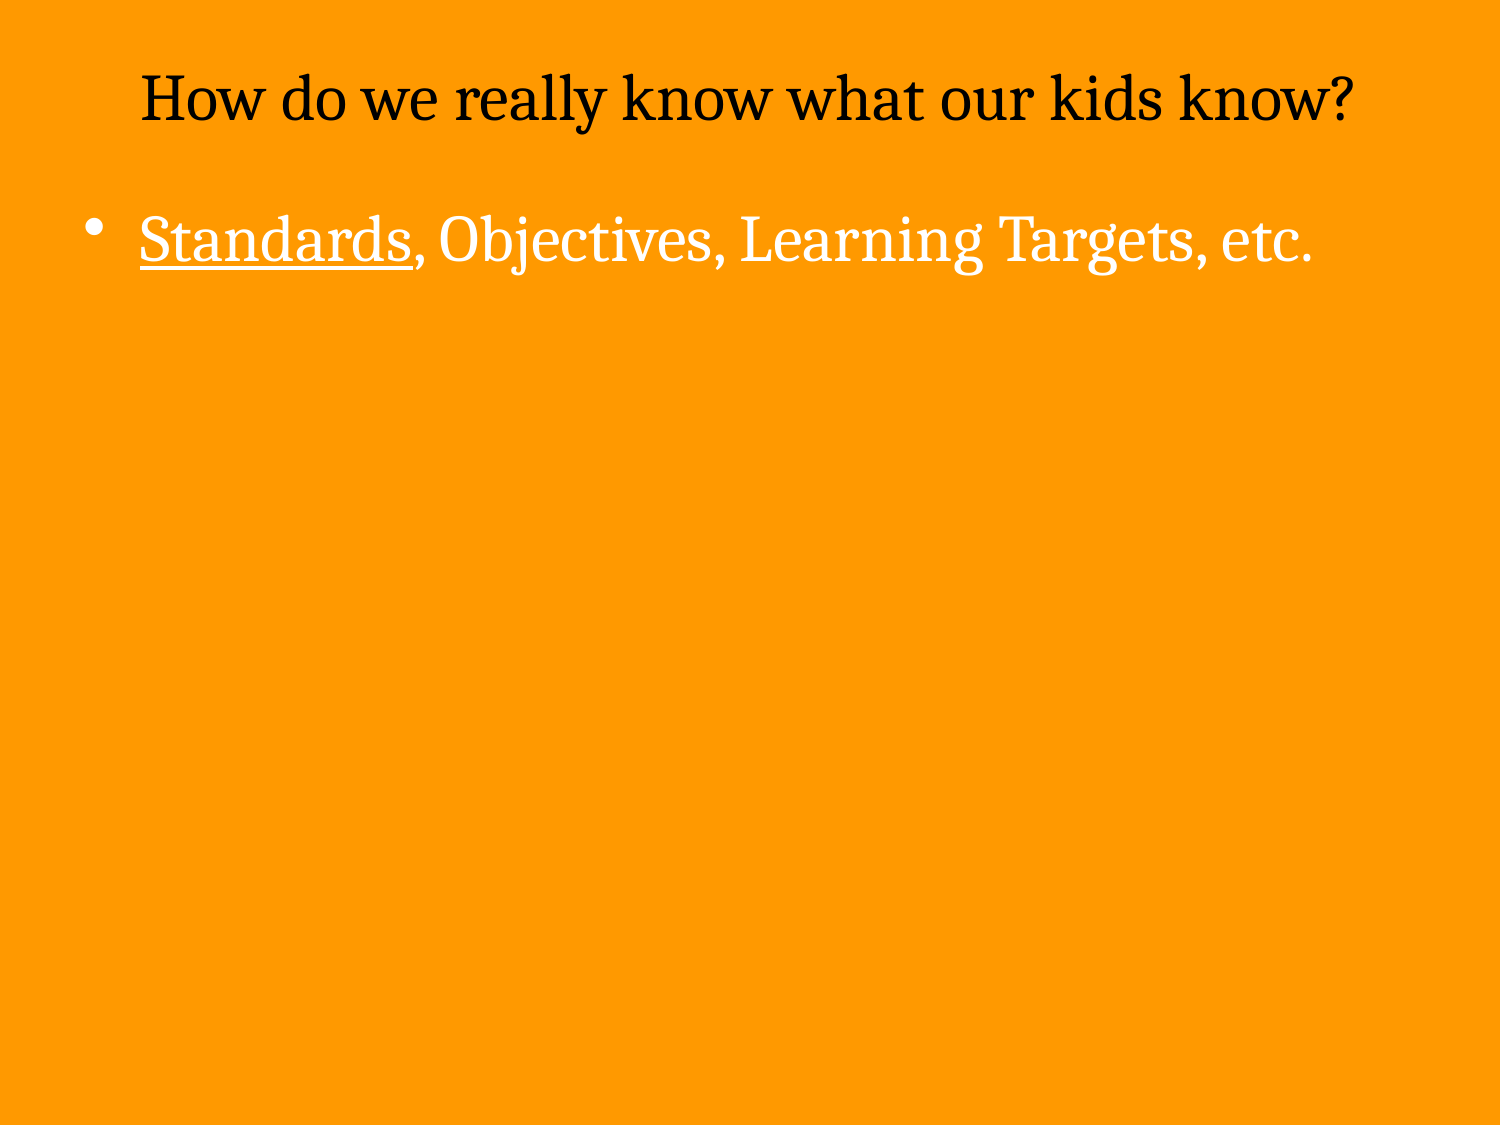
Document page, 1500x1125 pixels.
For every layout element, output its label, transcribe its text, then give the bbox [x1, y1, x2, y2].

title How do we really know what our kids know? [24, 0, 1475, 188]
list Standards, Objectives, Learning Targets, etc. [68, 187, 1432, 1055]
